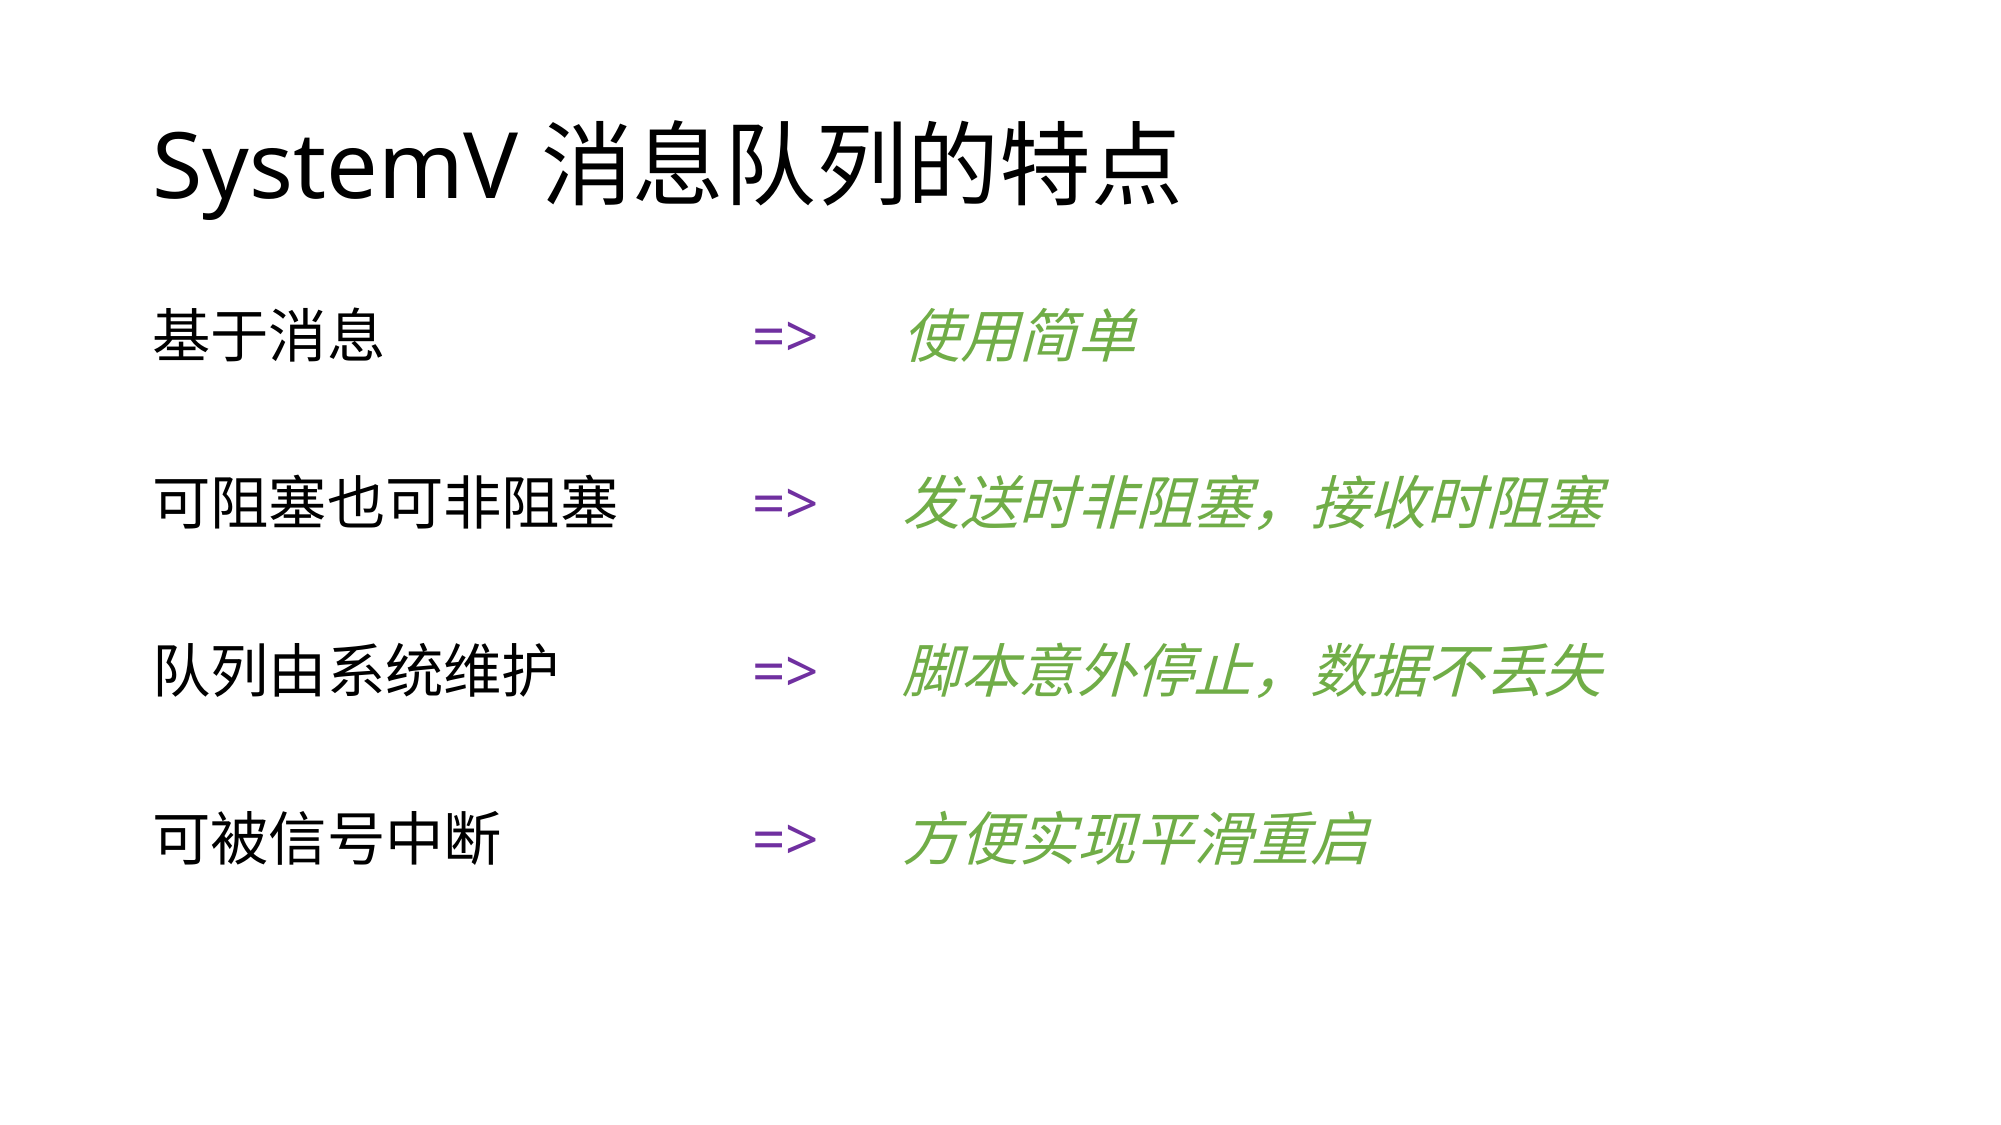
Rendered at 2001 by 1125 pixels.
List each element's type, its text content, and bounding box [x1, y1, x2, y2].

title SystemV消息队列的特点 [137, 59, 1863, 278]
list 基于消息 => 使用简单 可阻塞也可非阻塞 => 发送时非阻塞，接收时阻塞 队列由系统维护 => 脚本意外停止，数据不丢失 可被信号中断 => 方便实现平滑重启 [137, 299, 1863, 1014]
